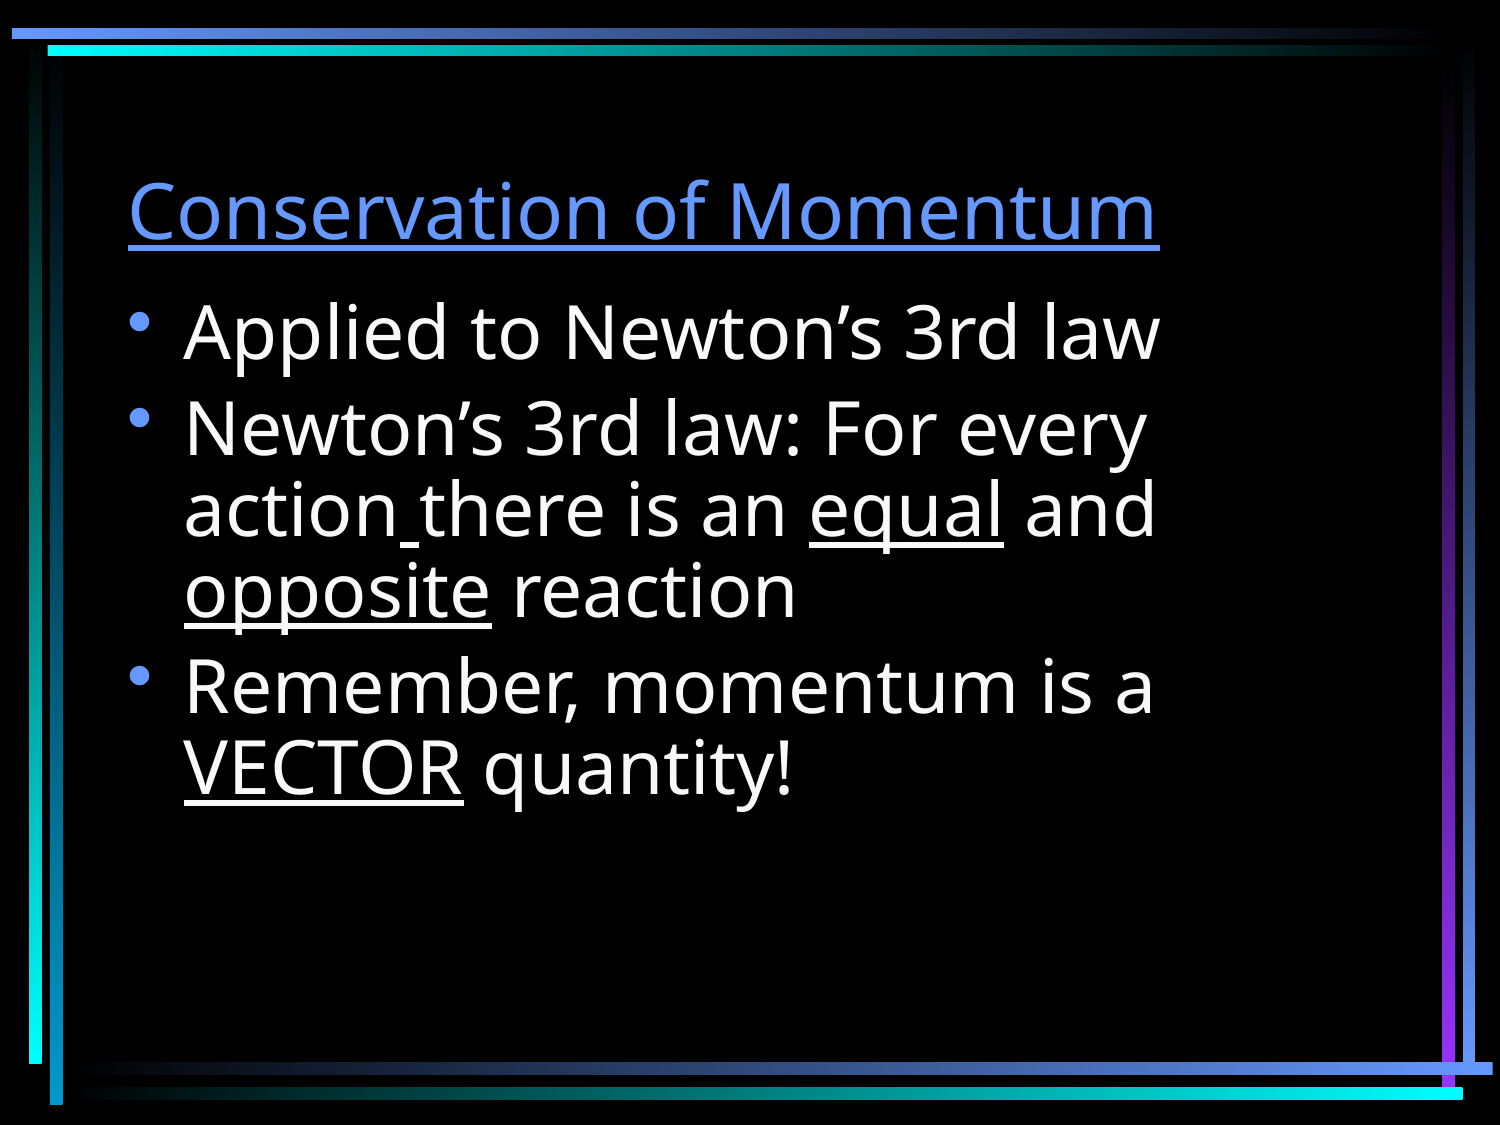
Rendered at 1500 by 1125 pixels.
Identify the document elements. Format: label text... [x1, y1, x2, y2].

list Applied to Newton’s 3rd law Newton’s 3rd law: For every action there is an equal and opposite reaction Remember, momentum is a VECTOR quantity! [112, 287, 1388, 975]
title Conservation of Momentum [112, 99, 1388, 263]
